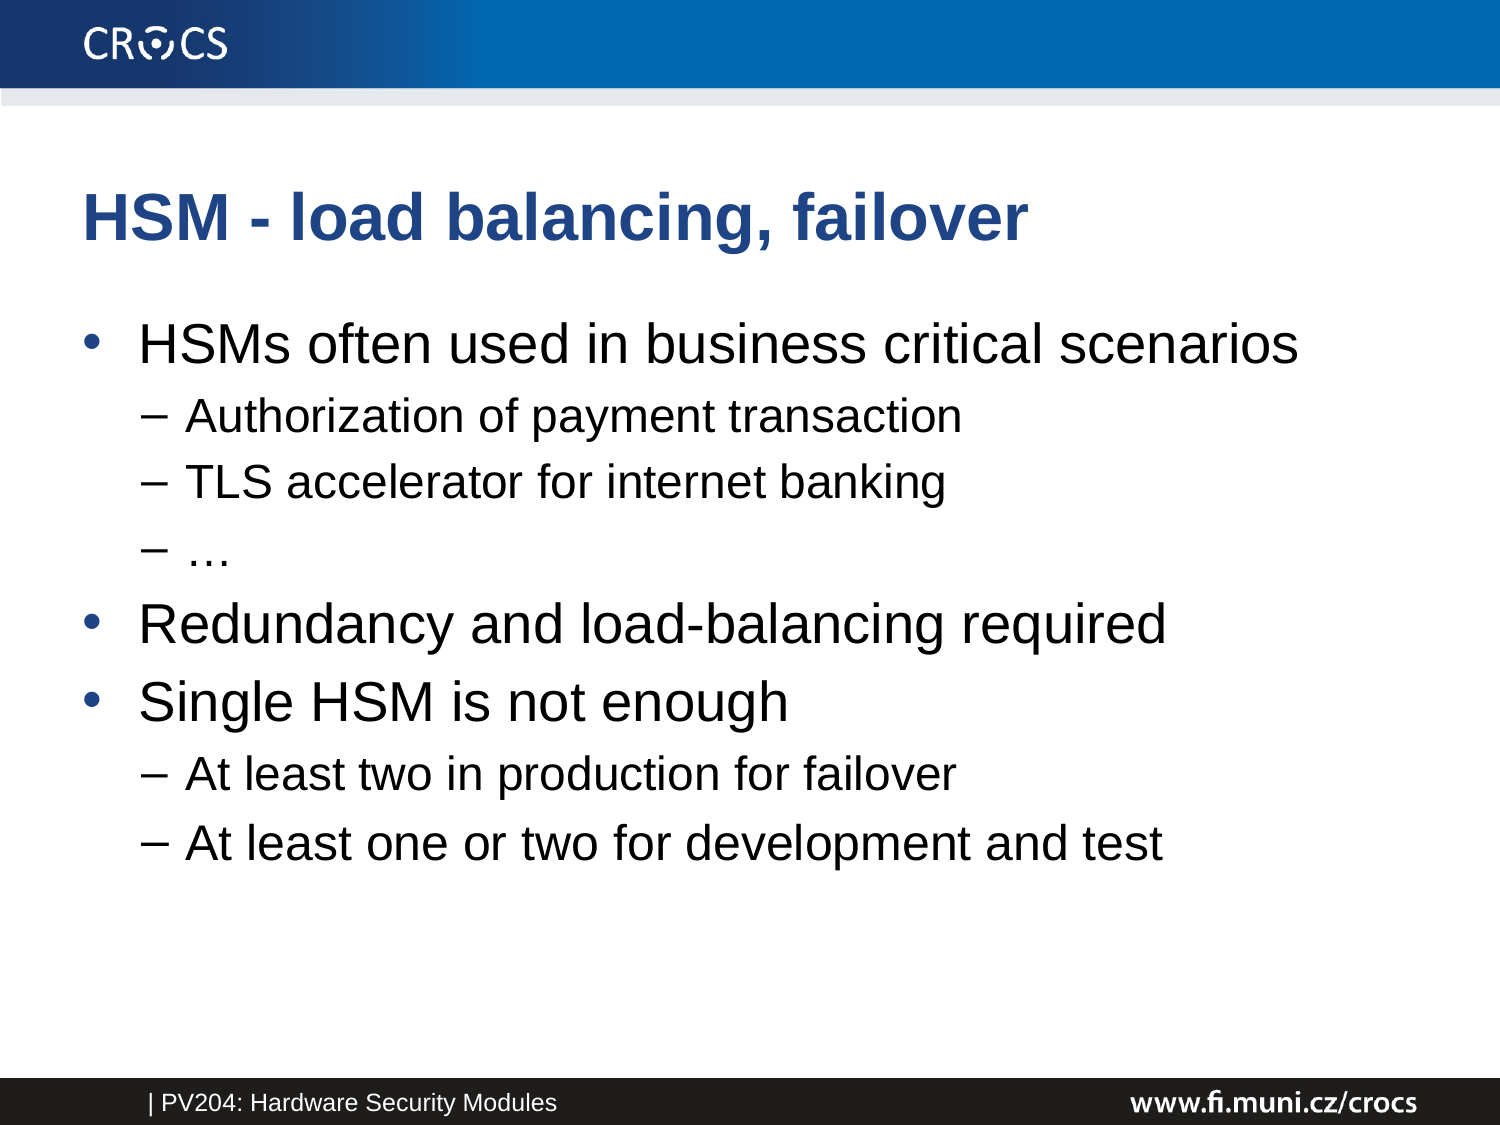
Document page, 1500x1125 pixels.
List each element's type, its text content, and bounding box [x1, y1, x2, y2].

list HSMs often used in business critical scenarios Authorization of payment transaction TLS accelerator for internet banking … Redundancy and load-balancing required Single HSM is not enough At least two in production for failover At least one or two for development and test [82, 306, 1433, 988]
title HSM - load balancing, failover [82, 148, 1433, 280]
picture [0, 0, 1500, 1125]
footer | PV204: Hardware Security Modules [147, 1078, 623, 1125]
